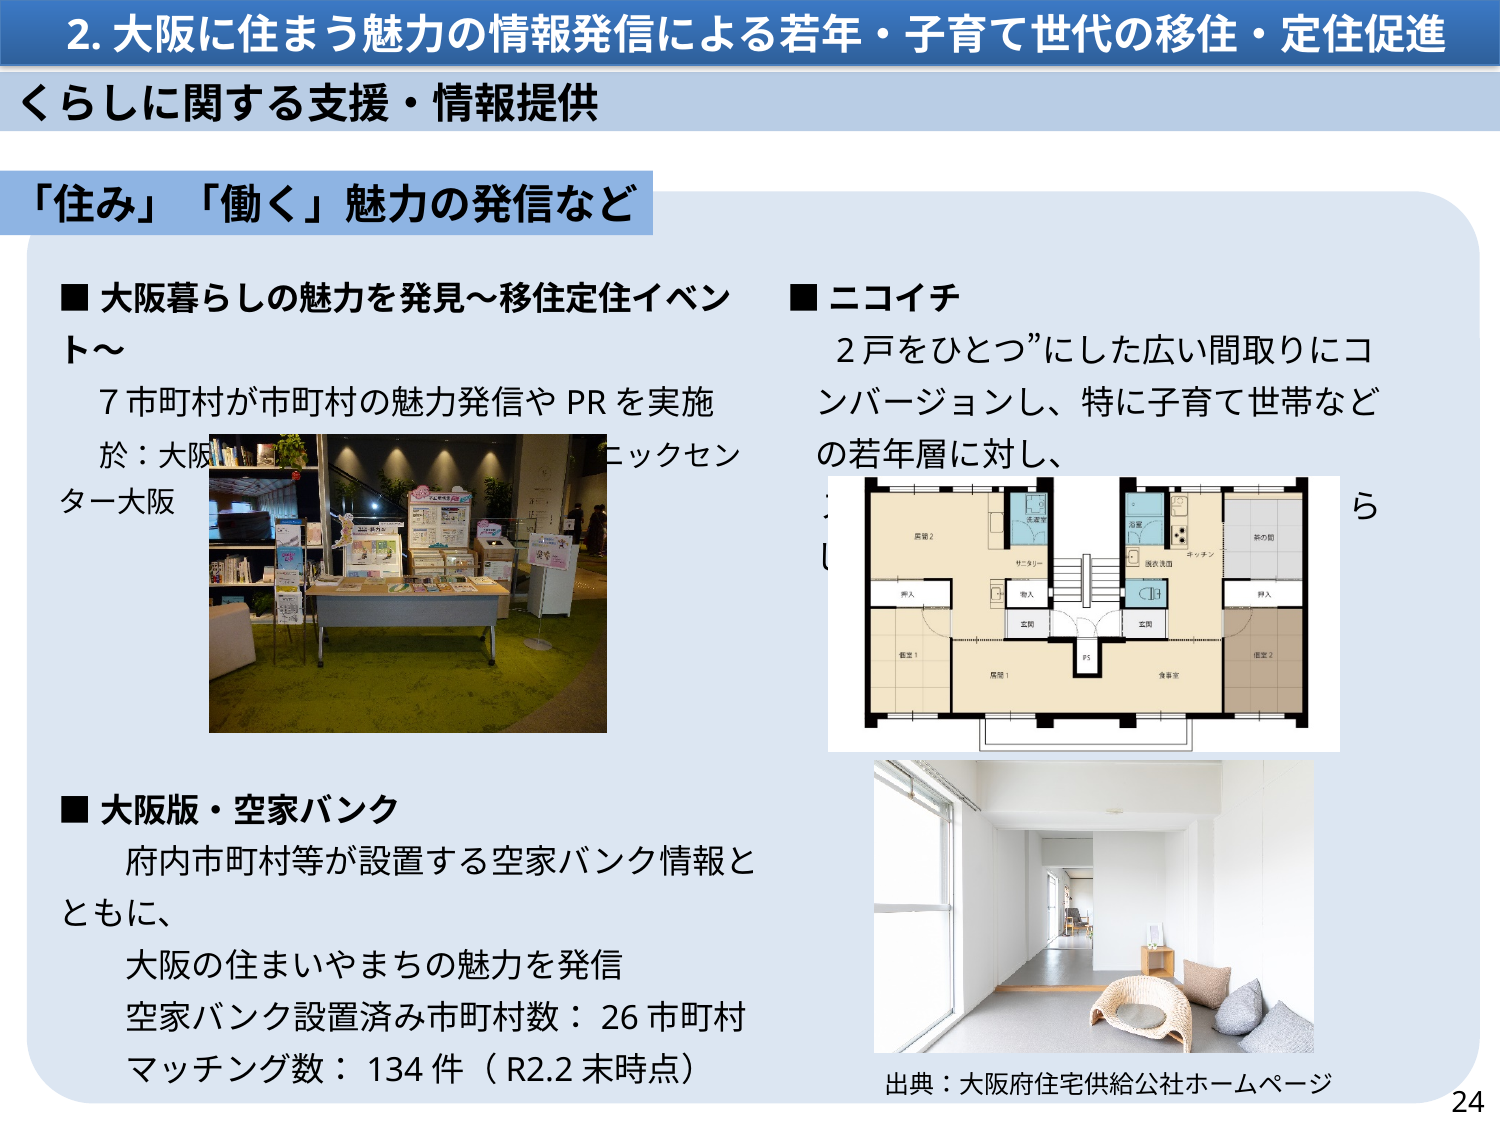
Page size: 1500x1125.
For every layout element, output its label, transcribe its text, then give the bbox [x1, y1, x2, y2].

picture [874, 759, 1314, 1053]
text_box くらしに関する支援・情報提供 [0, 72, 1500, 132]
text_box ■大阪暮らしの魅力を発見～移住定住イベント～ ７市町村が市町村の魅力発信やPRを実施 於：大阪駅前グランフロント パナソニックセンター大阪 [44, 258, 760, 526]
text_box ■ニコイチ 2戸をひとつ”にした広い間取りにコンバージョンし、特に子育て世帯などの若年層に対し、 スペース的にゆとりある質の高いくらしを提案 [772, 258, 1416, 584]
picture [209, 433, 608, 733]
text_box 出典：大阪府住宅供給公社ホームページ [805, 1061, 1348, 1107]
text_box 2.大阪に住まう魅力の情報発信による若年・子育て世代の移住・定住促進 [0, 0, 1500, 66]
text_box ■大阪版・空家バンク 府内市町村等が設置する空家バンク情報とともに、 大阪の住まいやまちの魅力を発信 空家バンク設置済み市町村数：26市町村 マッチング数：134件（R2.2末時点） [44, 769, 777, 1096]
text_box [24, 189, 1482, 1106]
slide_number 24 [1399, 1082, 1500, 1125]
text_box 「住み」「働く」魅力の発信など [0, 170, 653, 236]
picture [827, 476, 1340, 752]
